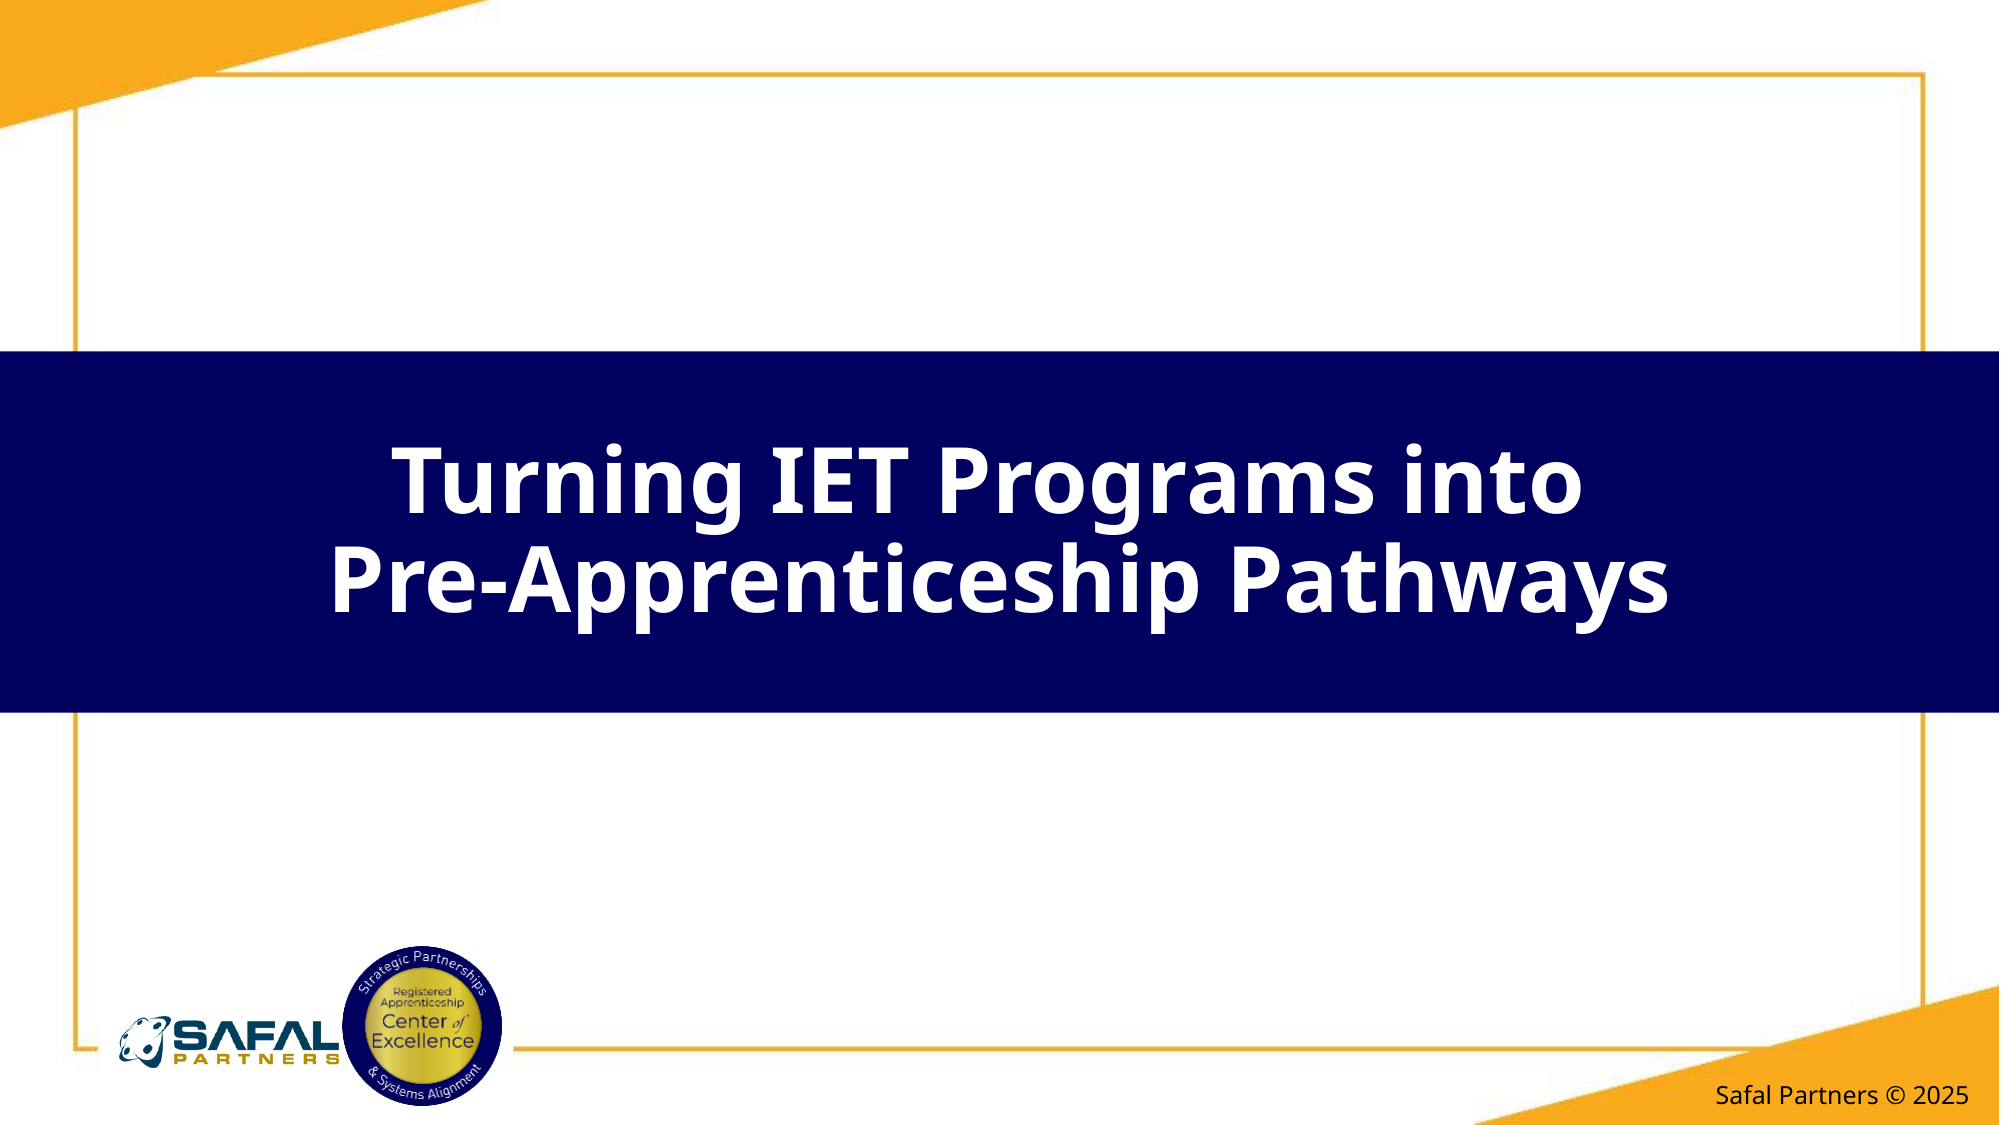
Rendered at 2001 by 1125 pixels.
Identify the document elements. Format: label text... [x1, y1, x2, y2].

title Turning IET Programs into Pre-Apprenticeship Pathways [0, 424, 2000, 643]
text_box Safal Partners © 2025 [1439, 1064, 1985, 1125]
picture [0, 713, 1999, 1125]
picture [0, 0, 1999, 351]
